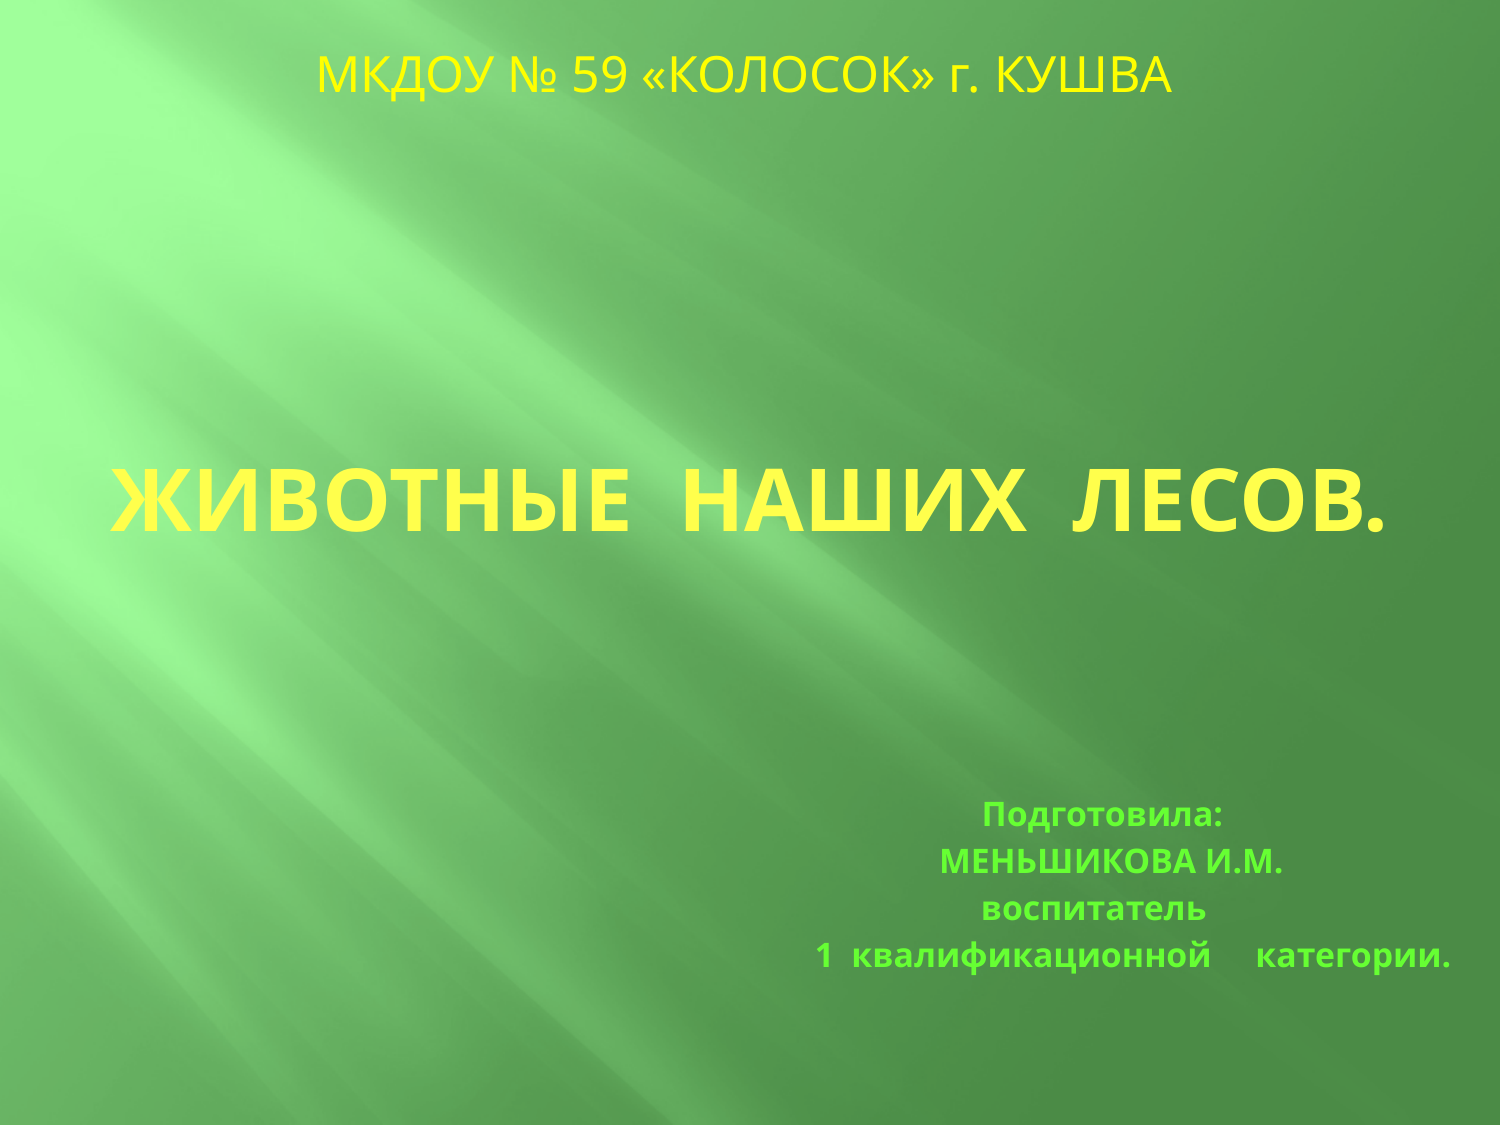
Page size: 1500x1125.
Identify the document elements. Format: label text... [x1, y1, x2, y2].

title Животные наших лесов. [70, 363, 1430, 549]
subtitle Подготовила: МЕНЬШИКОВА И.М. воспитатель 1 квалификационной категории. [691, 785, 1470, 1073]
text_box МКДОУ № 59 «КОЛОСОК» г. КУШВА [46, 35, 1442, 110]
